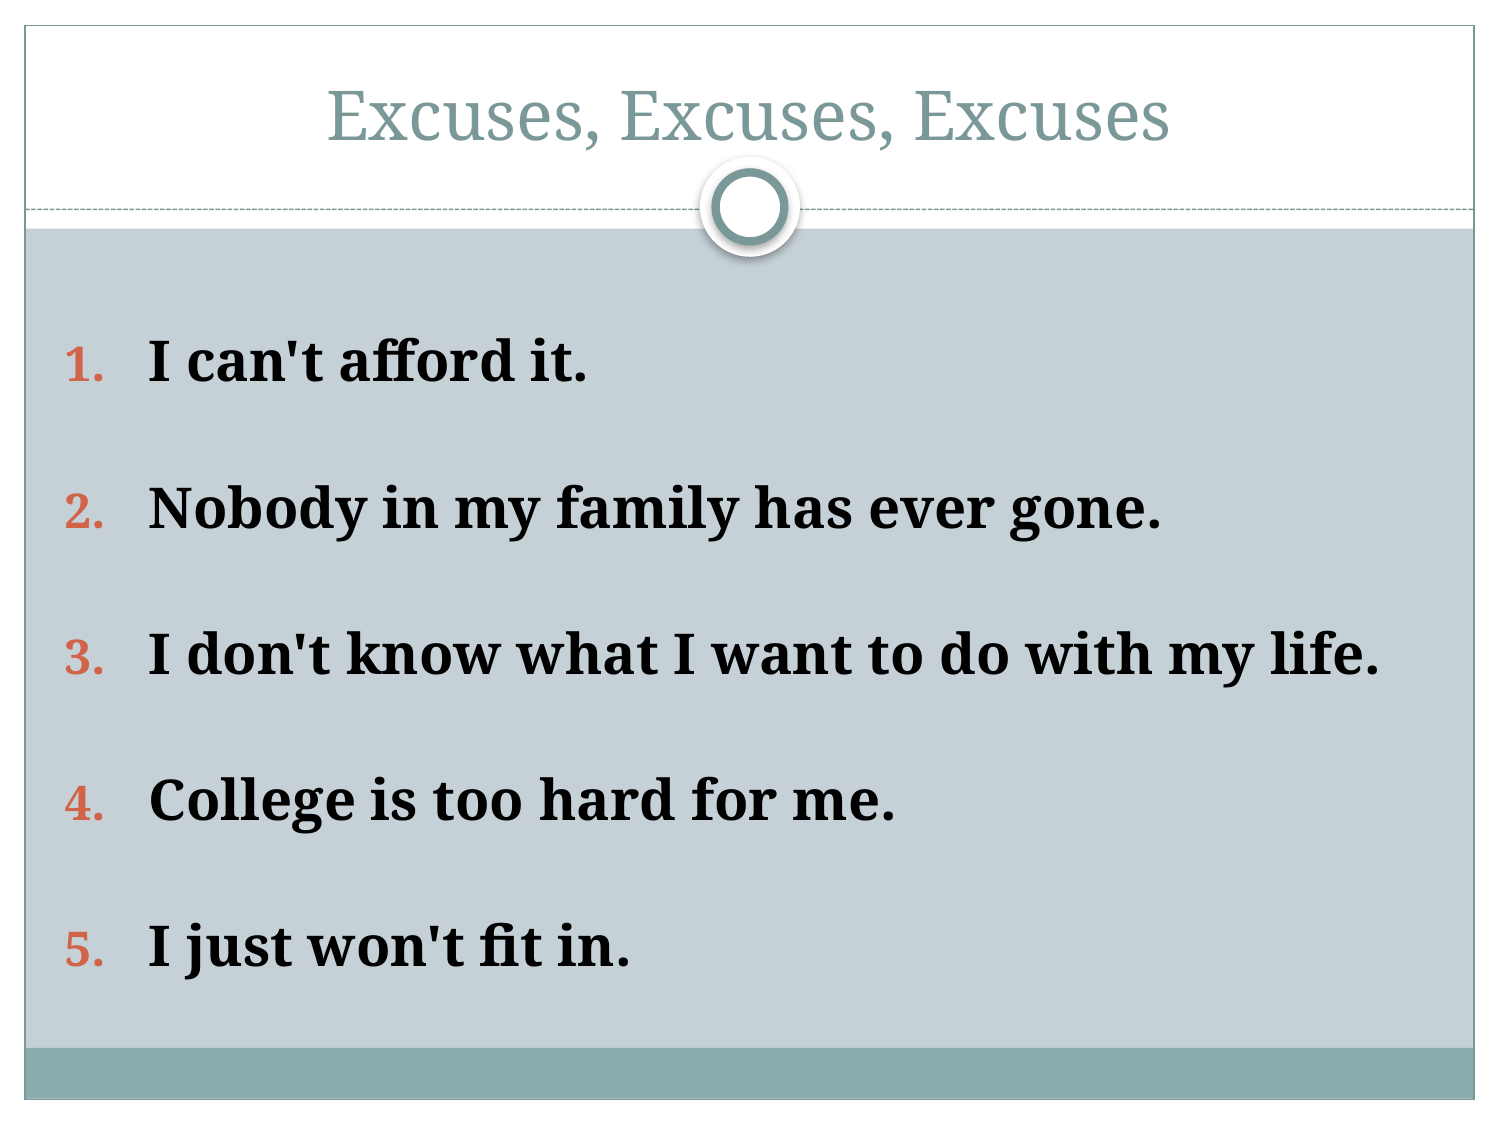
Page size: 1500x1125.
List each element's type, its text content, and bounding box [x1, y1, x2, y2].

list I can't afford it. Nobody in my family has ever gone. I don't know what I want to do with my life. College is too hard for me. I just won't fit in. [49, 250, 1445, 1001]
title Excuses, Excuses, Excuses [49, 37, 1450, 163]
